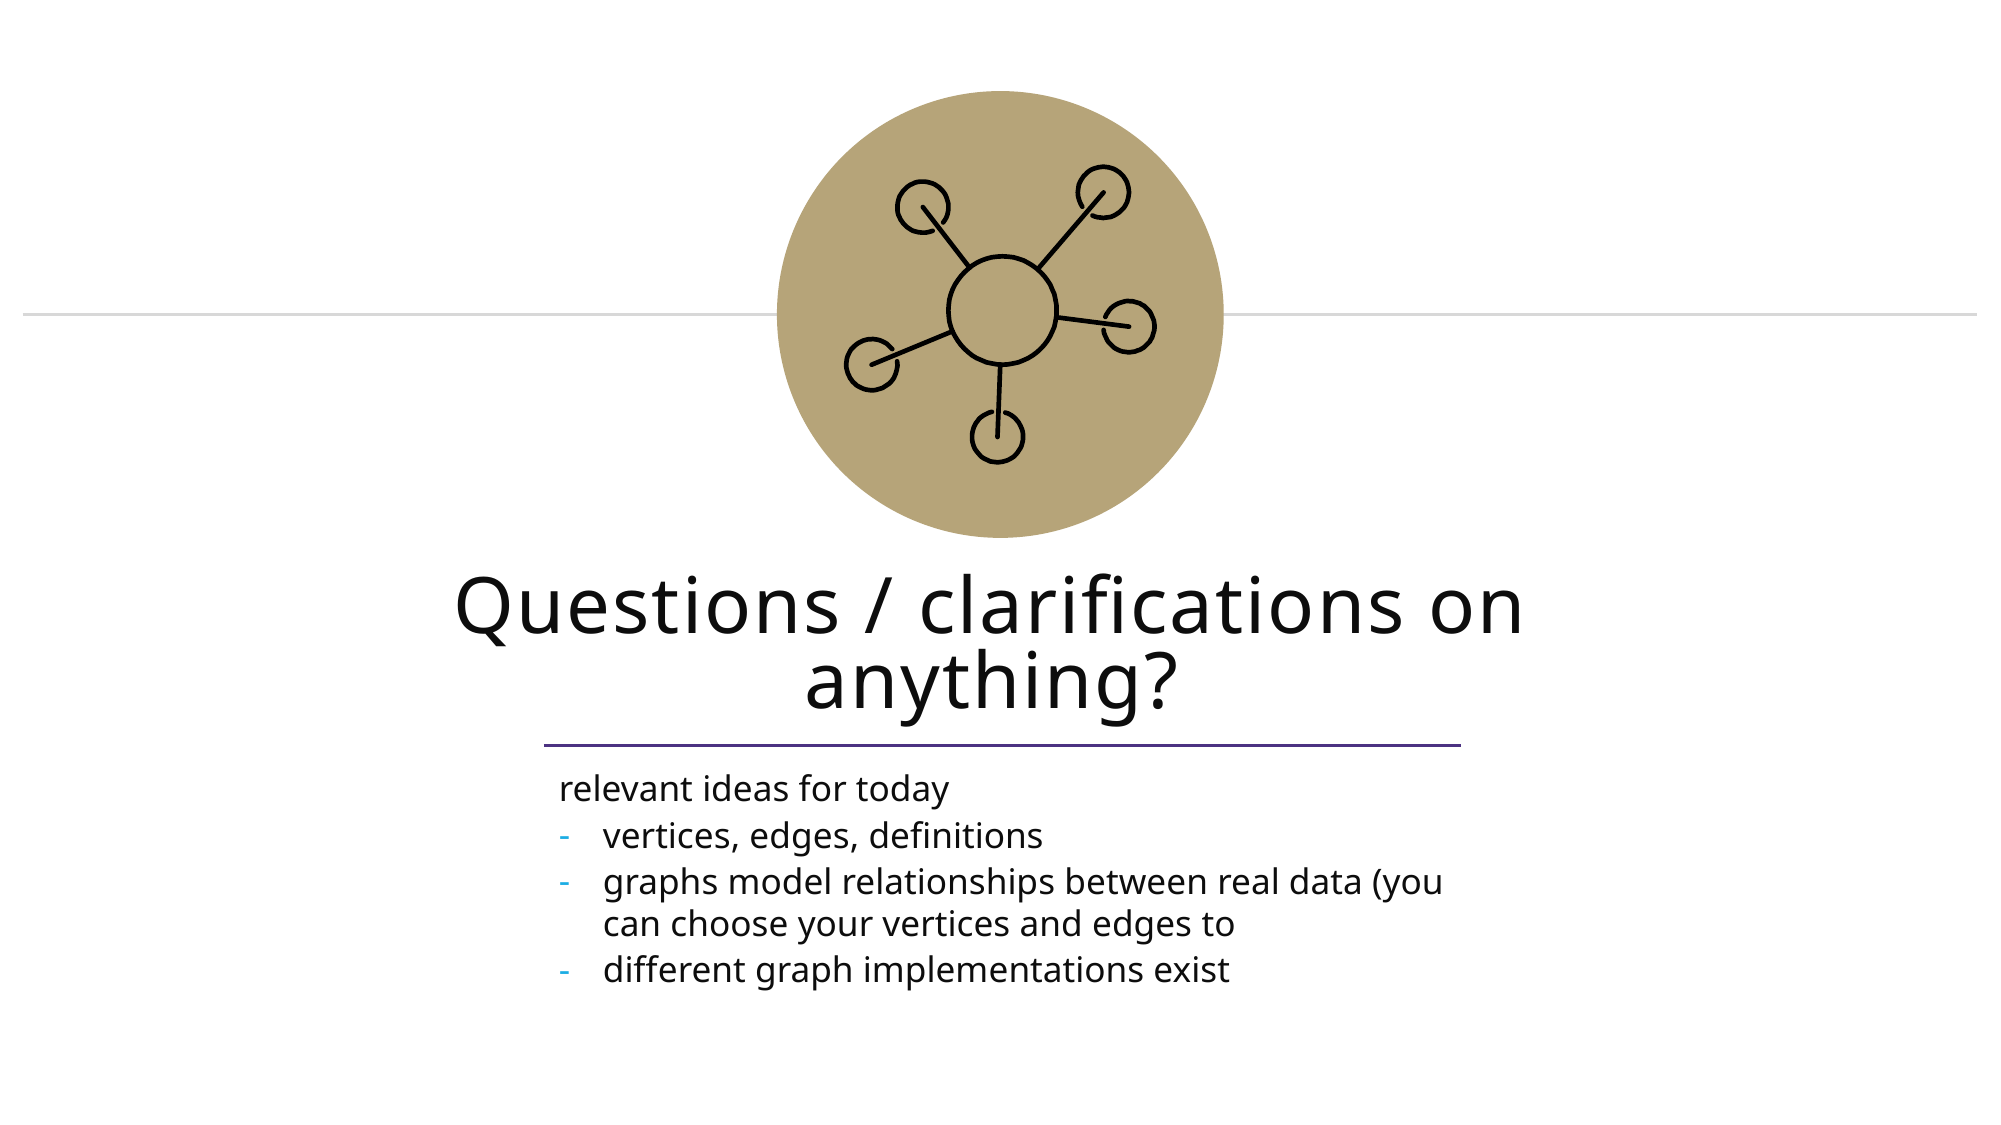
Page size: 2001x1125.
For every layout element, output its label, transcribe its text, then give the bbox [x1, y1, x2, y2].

list relevant ideas for today vertices, edges, definitions graphs model relationships between real data (you can choose your vertices and edges to different graph implementations exist [543, 759, 1461, 1000]
title Questions / clarifications on anything? [431, 565, 1553, 732]
